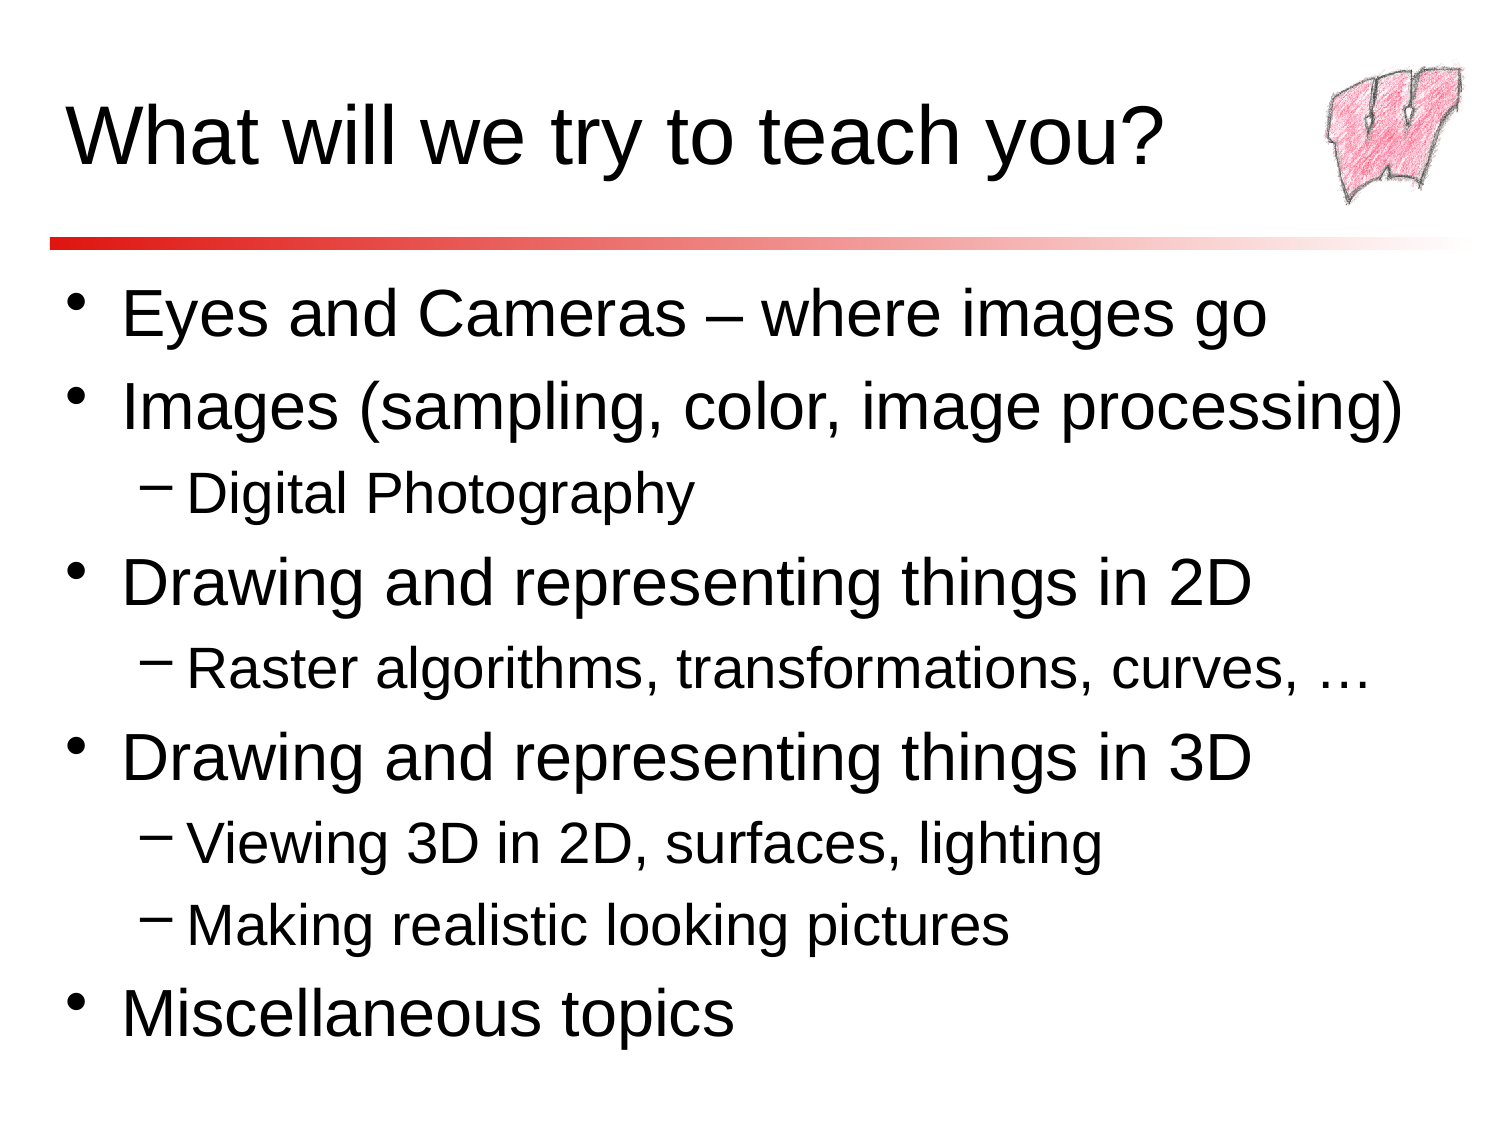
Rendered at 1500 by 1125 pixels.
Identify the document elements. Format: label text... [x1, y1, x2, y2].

title What will we try to teach you? [49, 49, 1301, 213]
picture [1312, 49, 1475, 213]
list Eyes and Cameras – where images go Images (sampling, color, image processing) Digital Photography Drawing and representing things in 2D Raster algorithms, transformations, curves, … Drawing and representing things in 3D Viewing 3D in 2D, surfaces, lighting Making realistic looking pictures Miscellaneous topics [49, 262, 1463, 1101]
